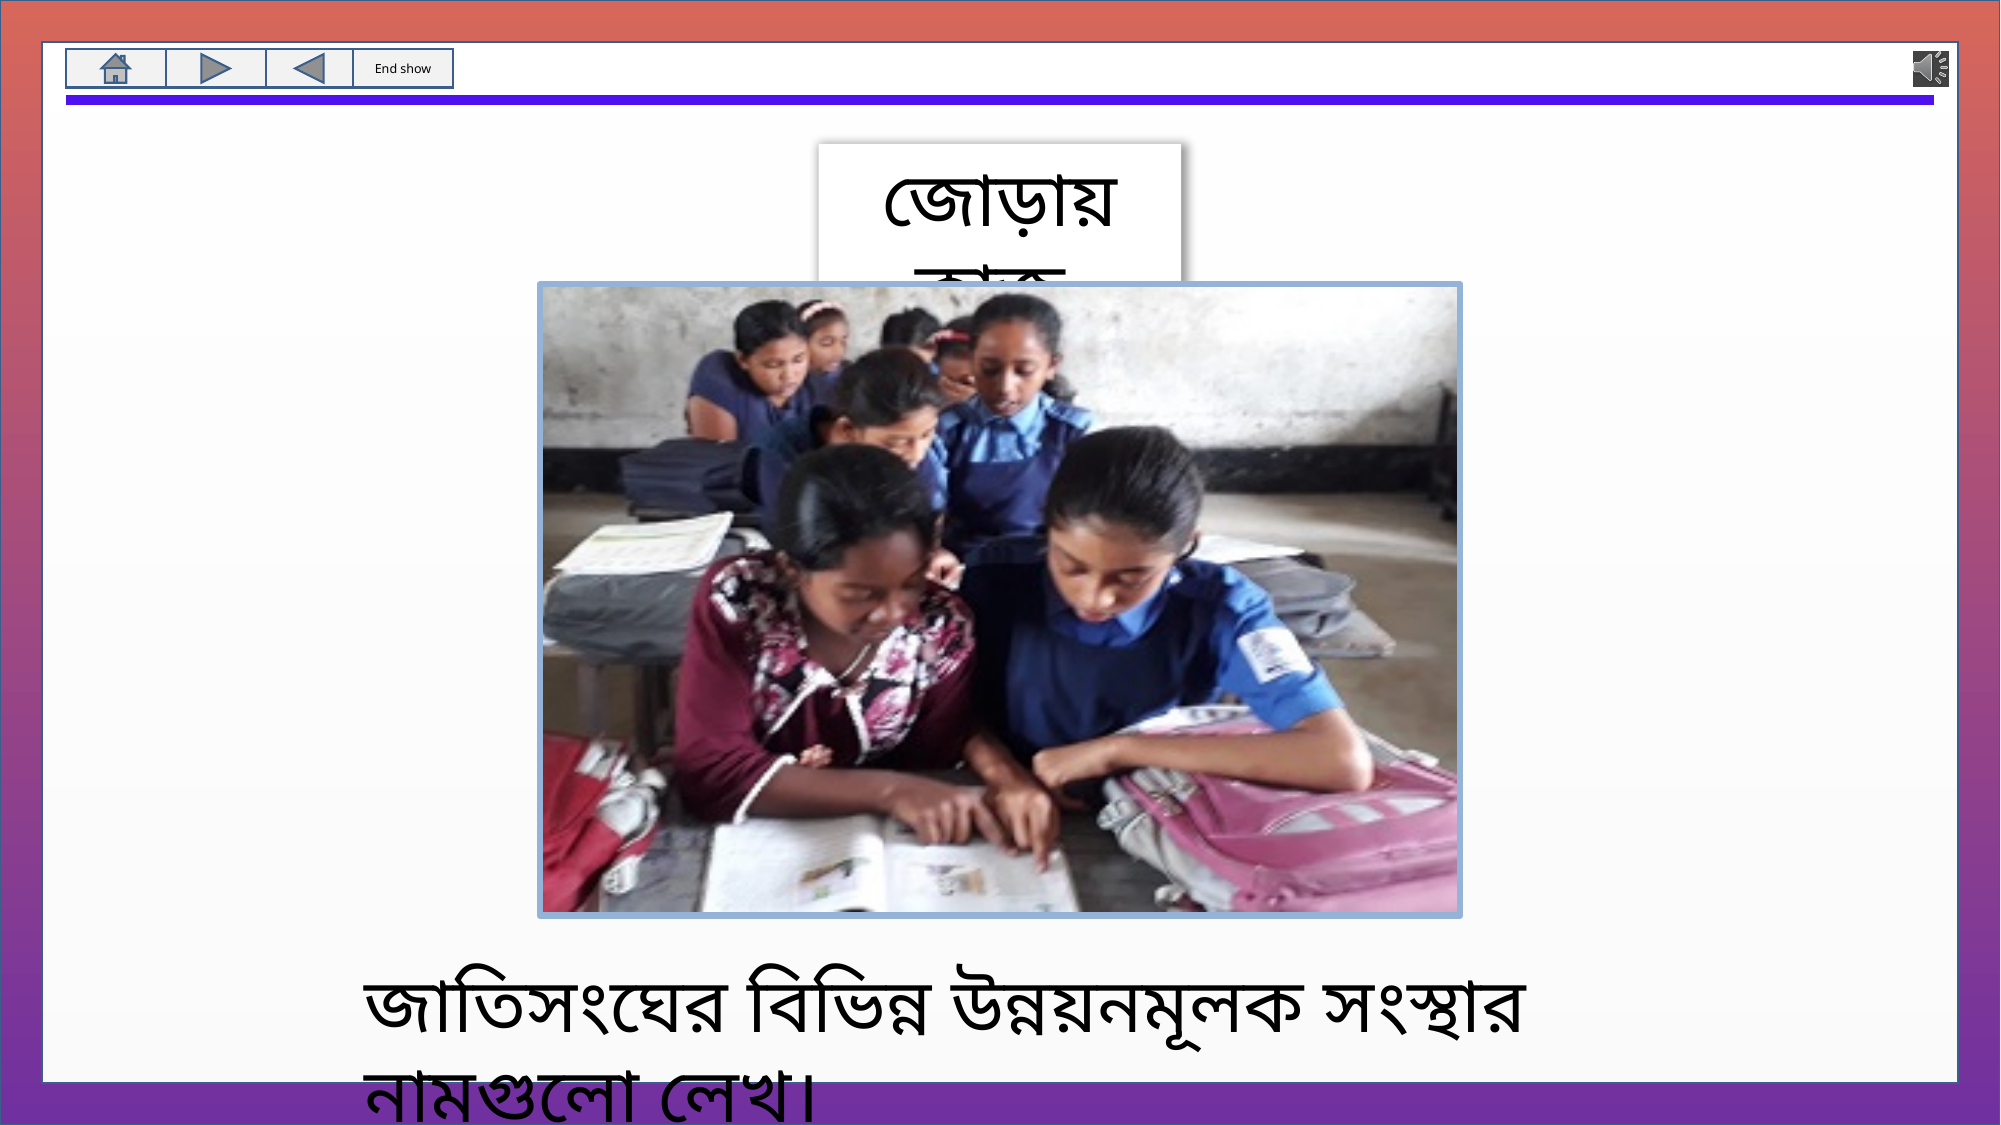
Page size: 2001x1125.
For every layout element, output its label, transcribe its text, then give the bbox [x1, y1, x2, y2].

picture [1913, 50, 1950, 87]
text_box জাতিসংঘের বিভিন্ন উন্নয়নমূলক সংস্থার নামগুলো লেখ। [350, 949, 1650, 1125]
text_box জোড়ায় কাজ [818, 143, 1182, 281]
picture [542, 287, 1458, 913]
